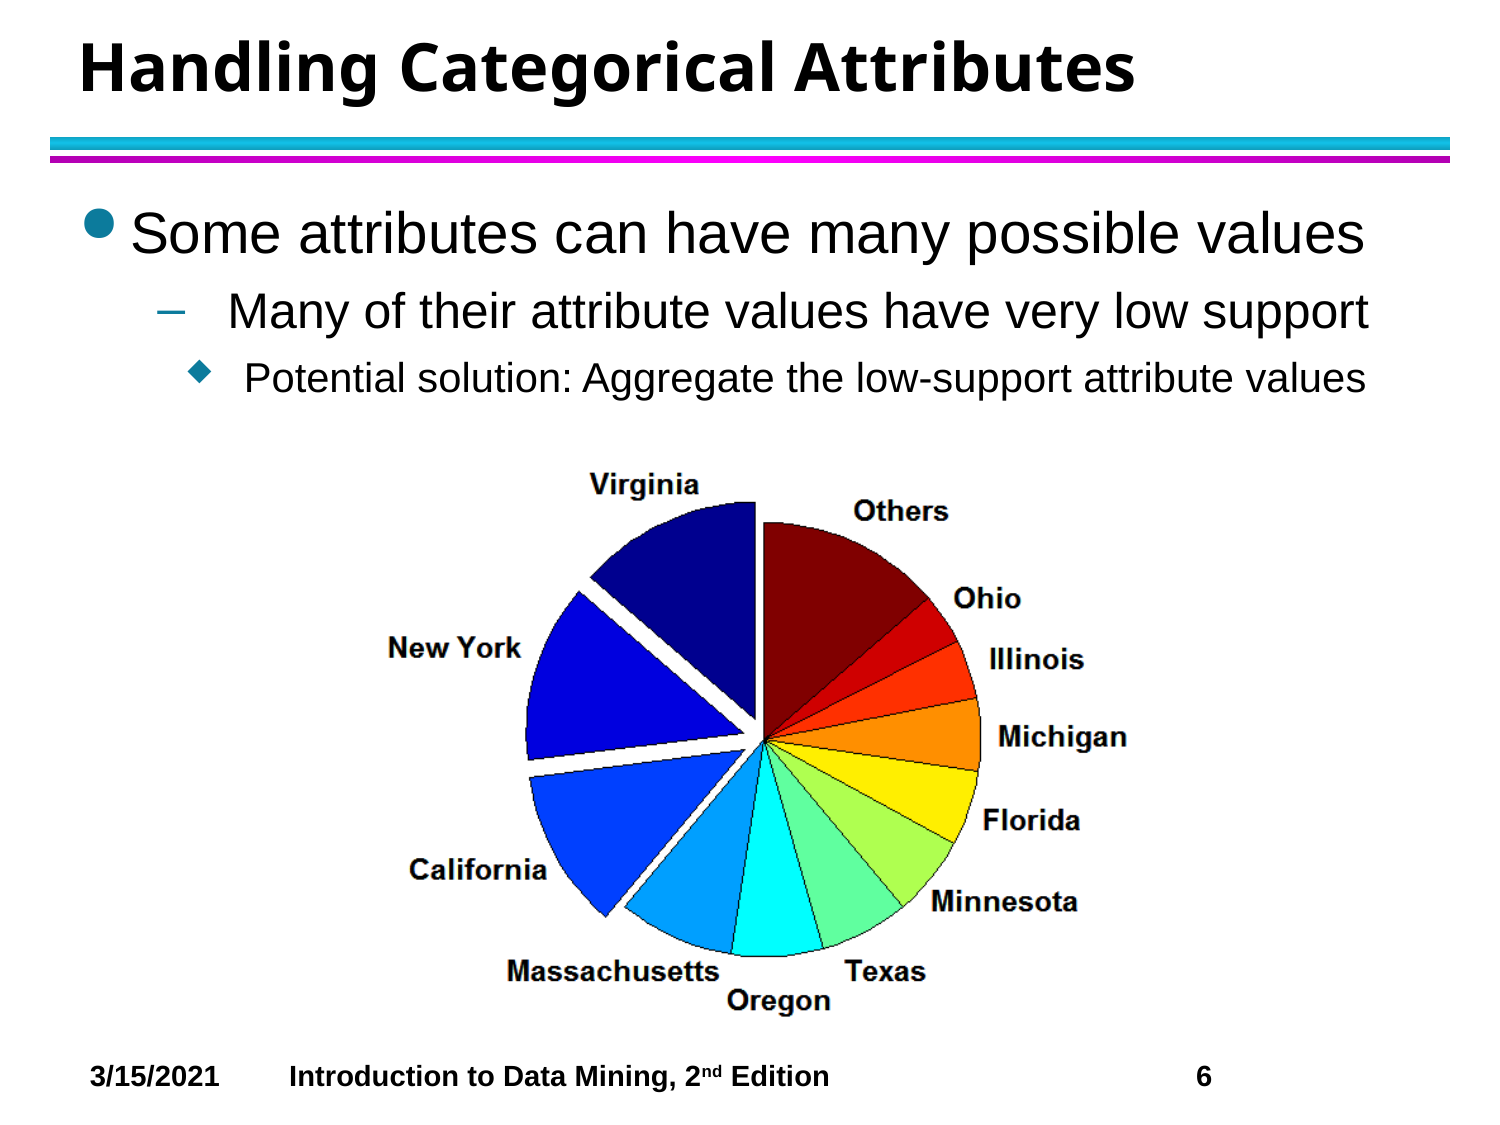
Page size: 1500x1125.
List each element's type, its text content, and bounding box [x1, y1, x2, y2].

list Some attributes can have many possible values Many of their attribute values have very low support Potential solution: Aggregate the low-support attribute values [67, 187, 1432, 1038]
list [324, 431, 1176, 1038]
title Handling Categorical Attributes [62, 24, 1421, 113]
